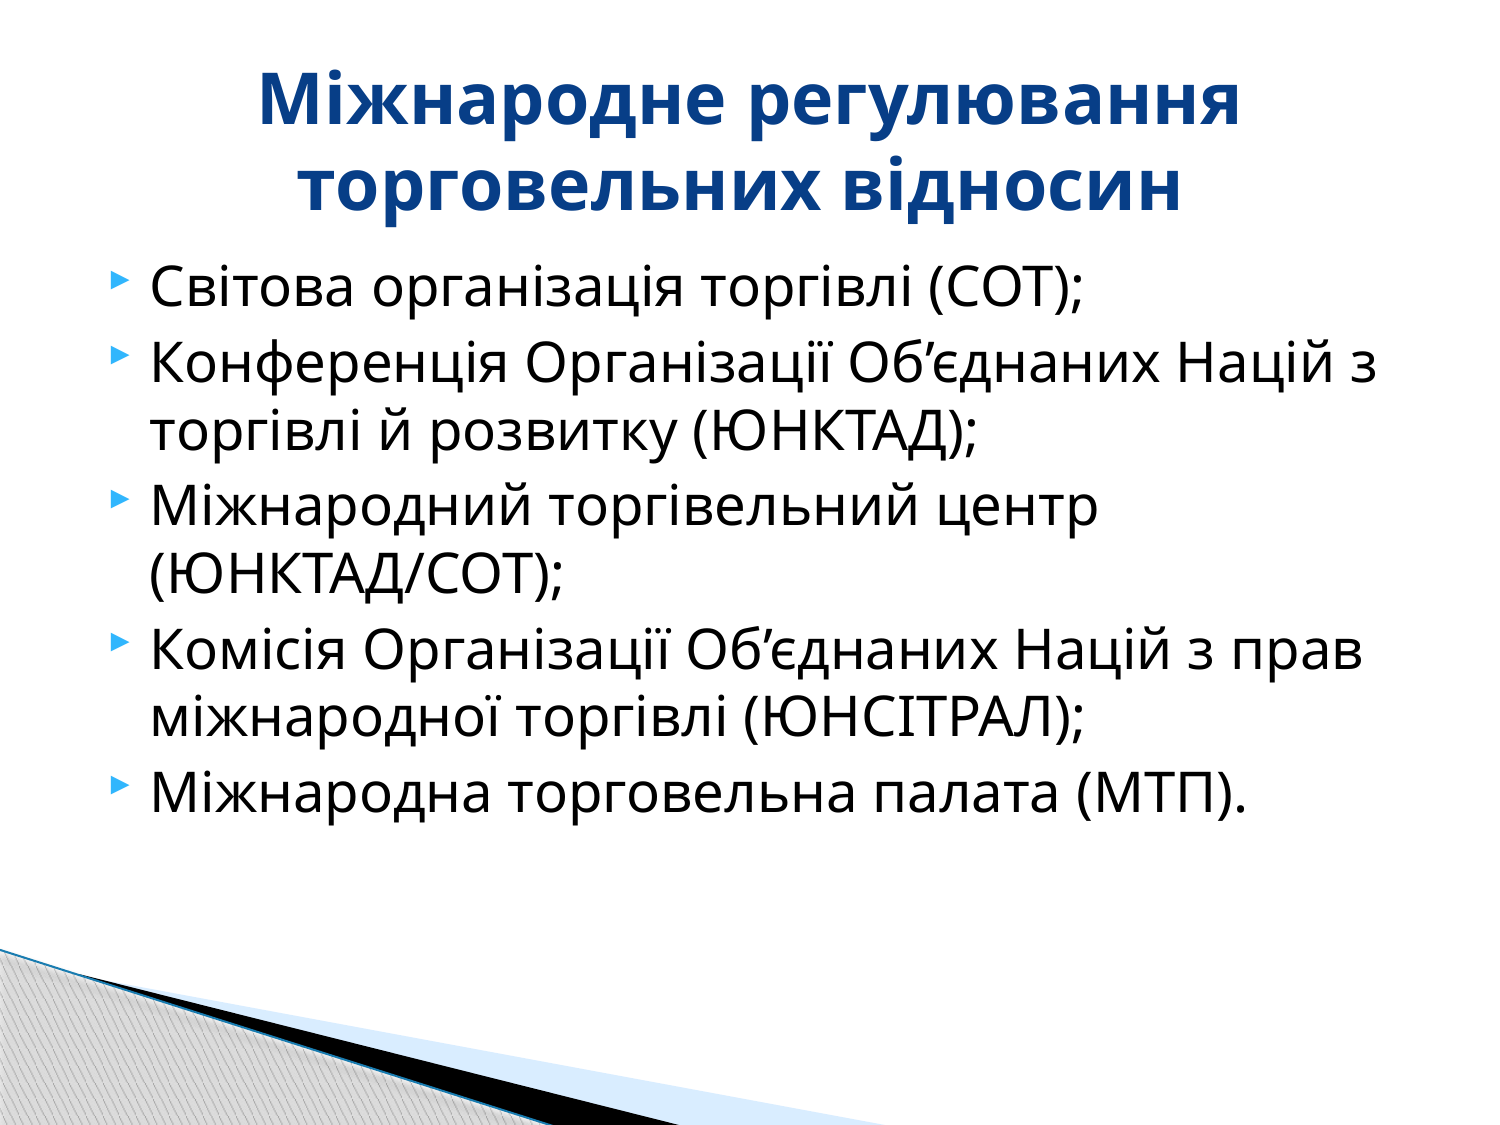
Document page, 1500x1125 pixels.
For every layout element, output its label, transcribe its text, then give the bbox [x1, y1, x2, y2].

title Міжнародне регулювання торговельних відносин [75, 45, 1425, 233]
list Світова організація торгівлі (СОТ); Конференція Організації Об’єднаних Націй з торгівлі й розвитку (ЮНКТАД); Міжнародний торгівельний центр (ЮНКТАД/СОТ); Комісія Організації Об’єднаних Націй з прав міжнародної торгівлі (ЮНСІТРАЛ); Міжнародна торговельна палата (МТП). [75, 243, 1425, 986]
